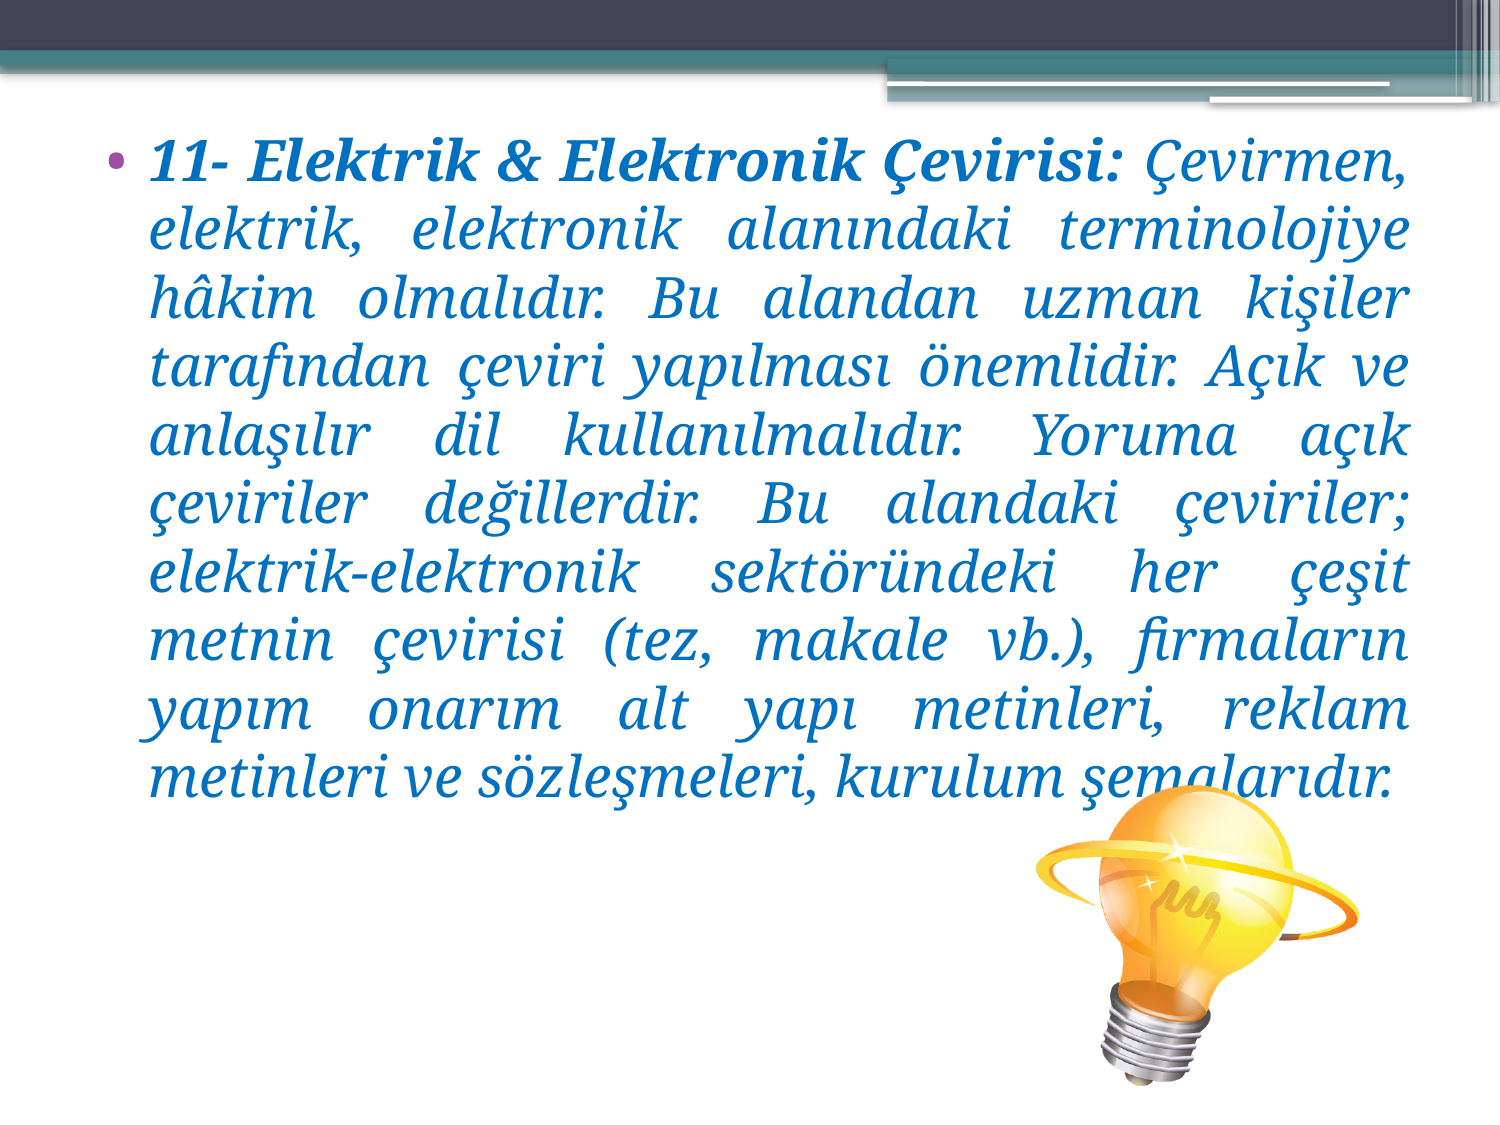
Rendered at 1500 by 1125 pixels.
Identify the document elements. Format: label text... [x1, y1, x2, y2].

picture [1019, 784, 1379, 1091]
list 11- Elektrik & Elektronik Çevirisi: Çevirmen, elektrik, elektronik alanındaki terminolojiye hâkim olmalıdır. Bu alandan uzman kişiler tarafından çeviri yapılması önemlidir. Açık ve anlaşılır dil kullanılmalıdır. Yoruma açık çeviriler değillerdir. Bu alandaki çeviriler; elektrik-elektronik sektöründeki her çeşit metnin çevirisi (tez, makale vb.), firmaların yapım onarım alt yapı metinleri, reklam metinleri ve sözleşmeleri, kurulum şemalarıdır. [75, 117, 1425, 891]
